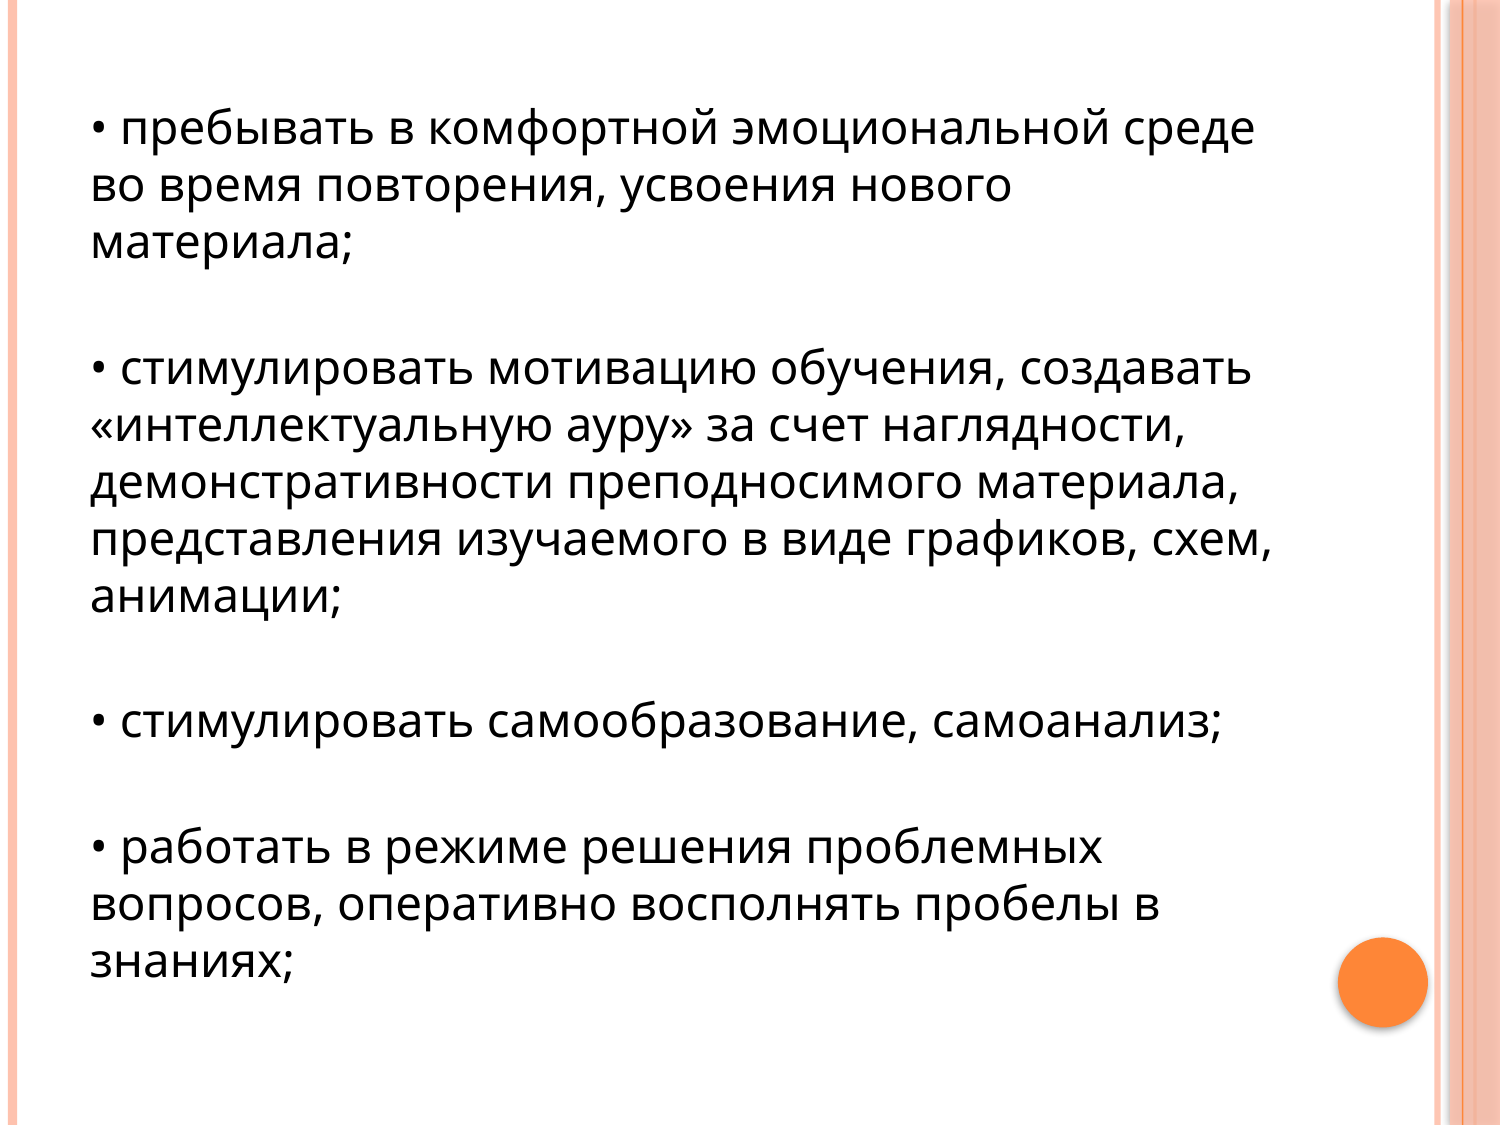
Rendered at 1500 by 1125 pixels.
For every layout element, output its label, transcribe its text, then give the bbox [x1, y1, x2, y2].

list • пребывать в комфортной эмоциональной среде во время повторения, усвоения нового материала; • стимулировать мотивацию обучения, создавать «интеллектуальную ауру» за счет наглядности, демонстративности преподносимого материала, представления изучаемого в виде графиков, схем, анимации; • стимулировать самообразование, самоанализ; • работать в режиме решения проблемных вопросов, оперативно восполнять пробелы в знаниях; [75, 90, 1300, 1062]
